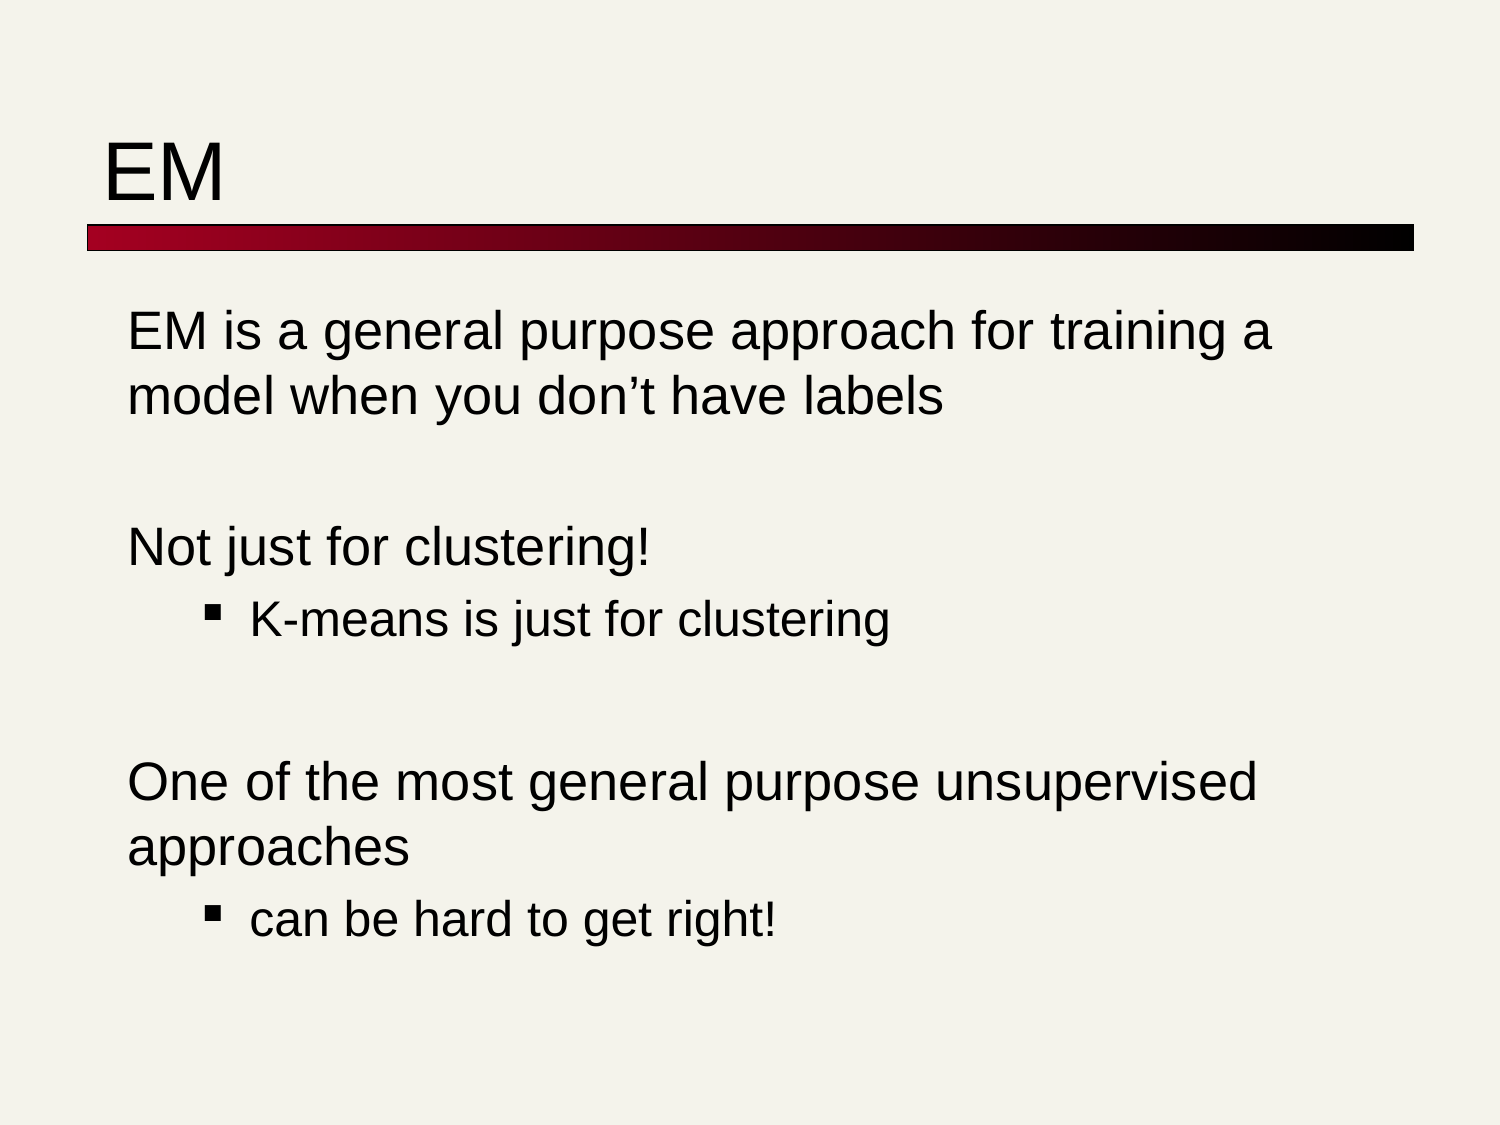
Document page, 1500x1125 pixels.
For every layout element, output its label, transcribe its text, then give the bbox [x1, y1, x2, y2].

title EM [87, 62, 1413, 226]
list EM is a general purpose approach for training a model when you don’t have labels Not just for clustering! K-means is just for clustering One of the most general purpose unsupervised approaches can be hard to get right! [112, 287, 1388, 1088]
